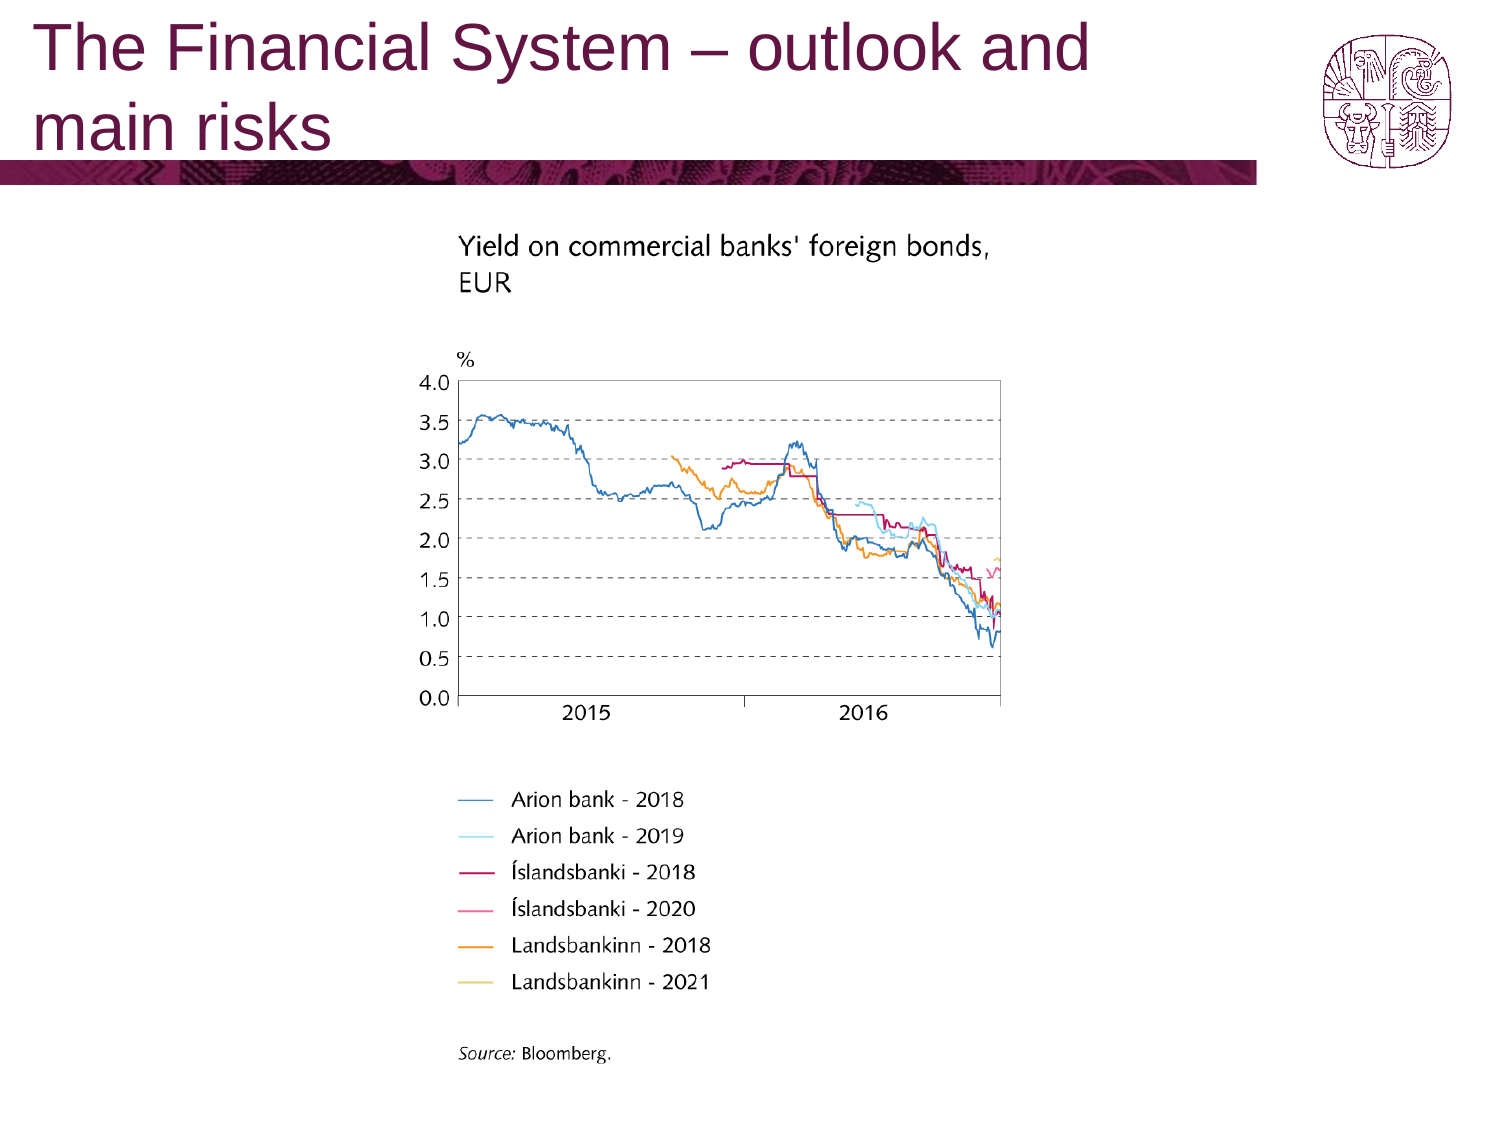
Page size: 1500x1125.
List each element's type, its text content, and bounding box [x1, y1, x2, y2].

picture [0, 160, 1258, 185]
title The Financial System – outlook and main risks [17, 19, 1247, 149]
picture [1316, 31, 1456, 173]
picture [418, 231, 1001, 1064]
